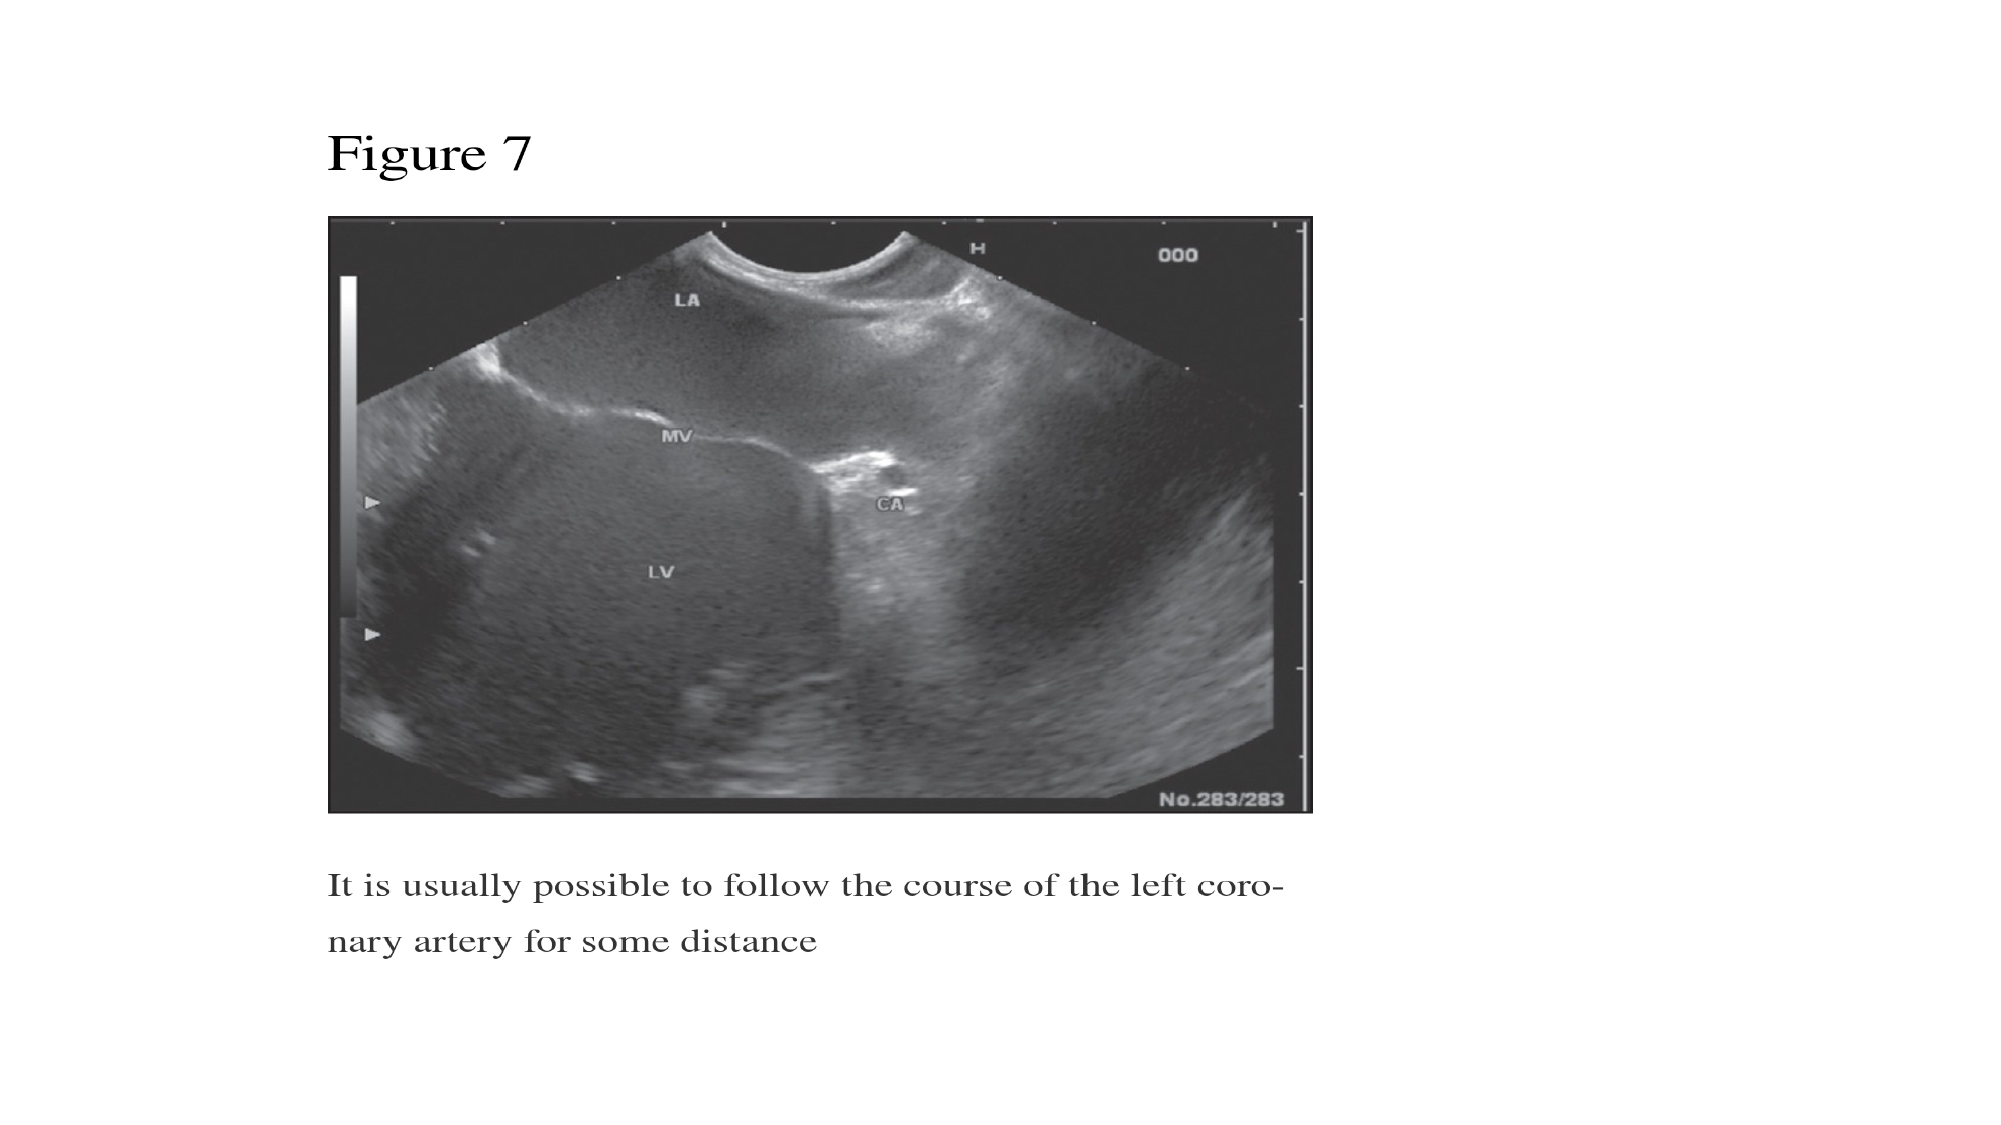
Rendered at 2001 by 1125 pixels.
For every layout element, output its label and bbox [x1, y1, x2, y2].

list [274, 87, 1319, 1014]
